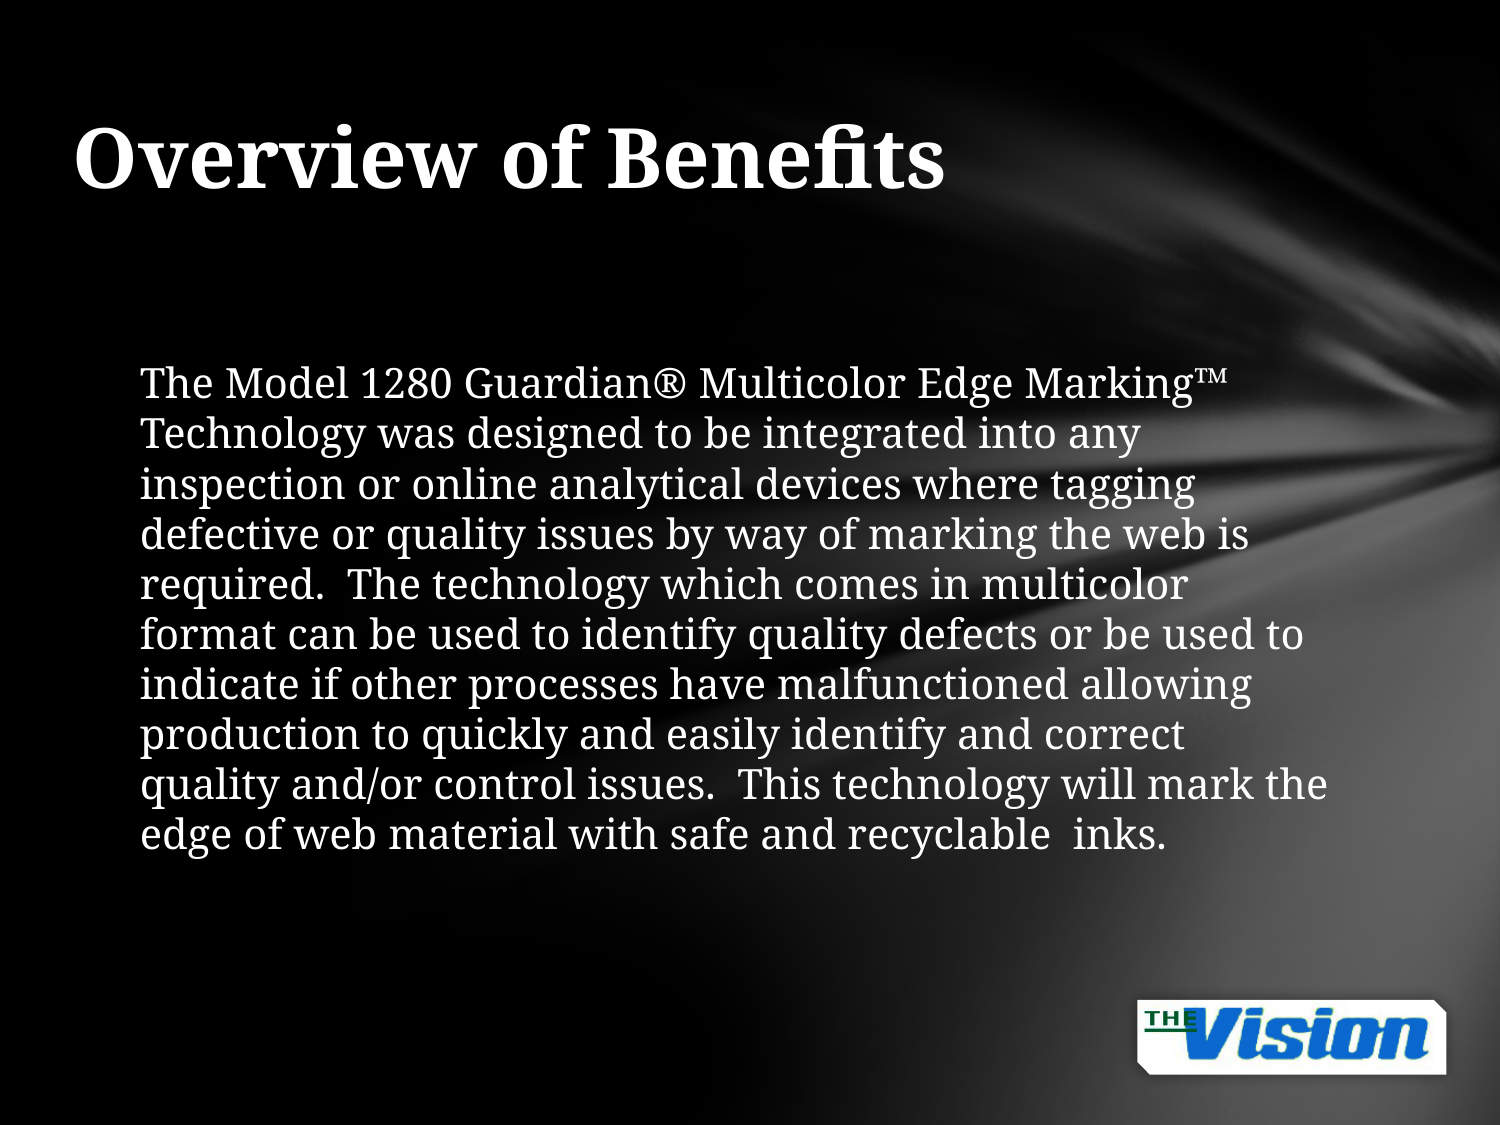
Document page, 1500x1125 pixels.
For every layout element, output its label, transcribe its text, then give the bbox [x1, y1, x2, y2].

text_box The Model 1280 Guardian® Multicolor Edge Marking™ Technology was designed to be integrated into any inspection or online analytical devices where tagging defective or quality issues by way of marking the web is required. The technology which comes in multicolor format can be used to identify quality defects or be used to indicate if other processes have malfunctioned allowing production to quickly and easily identify and correct quality and/or control issues. This technology will mark the edge of web material with safe and recyclable inks. [125, 349, 1350, 865]
picture [1137, 999, 1447, 1075]
title Overview of Benefits [57, 37, 1318, 213]
